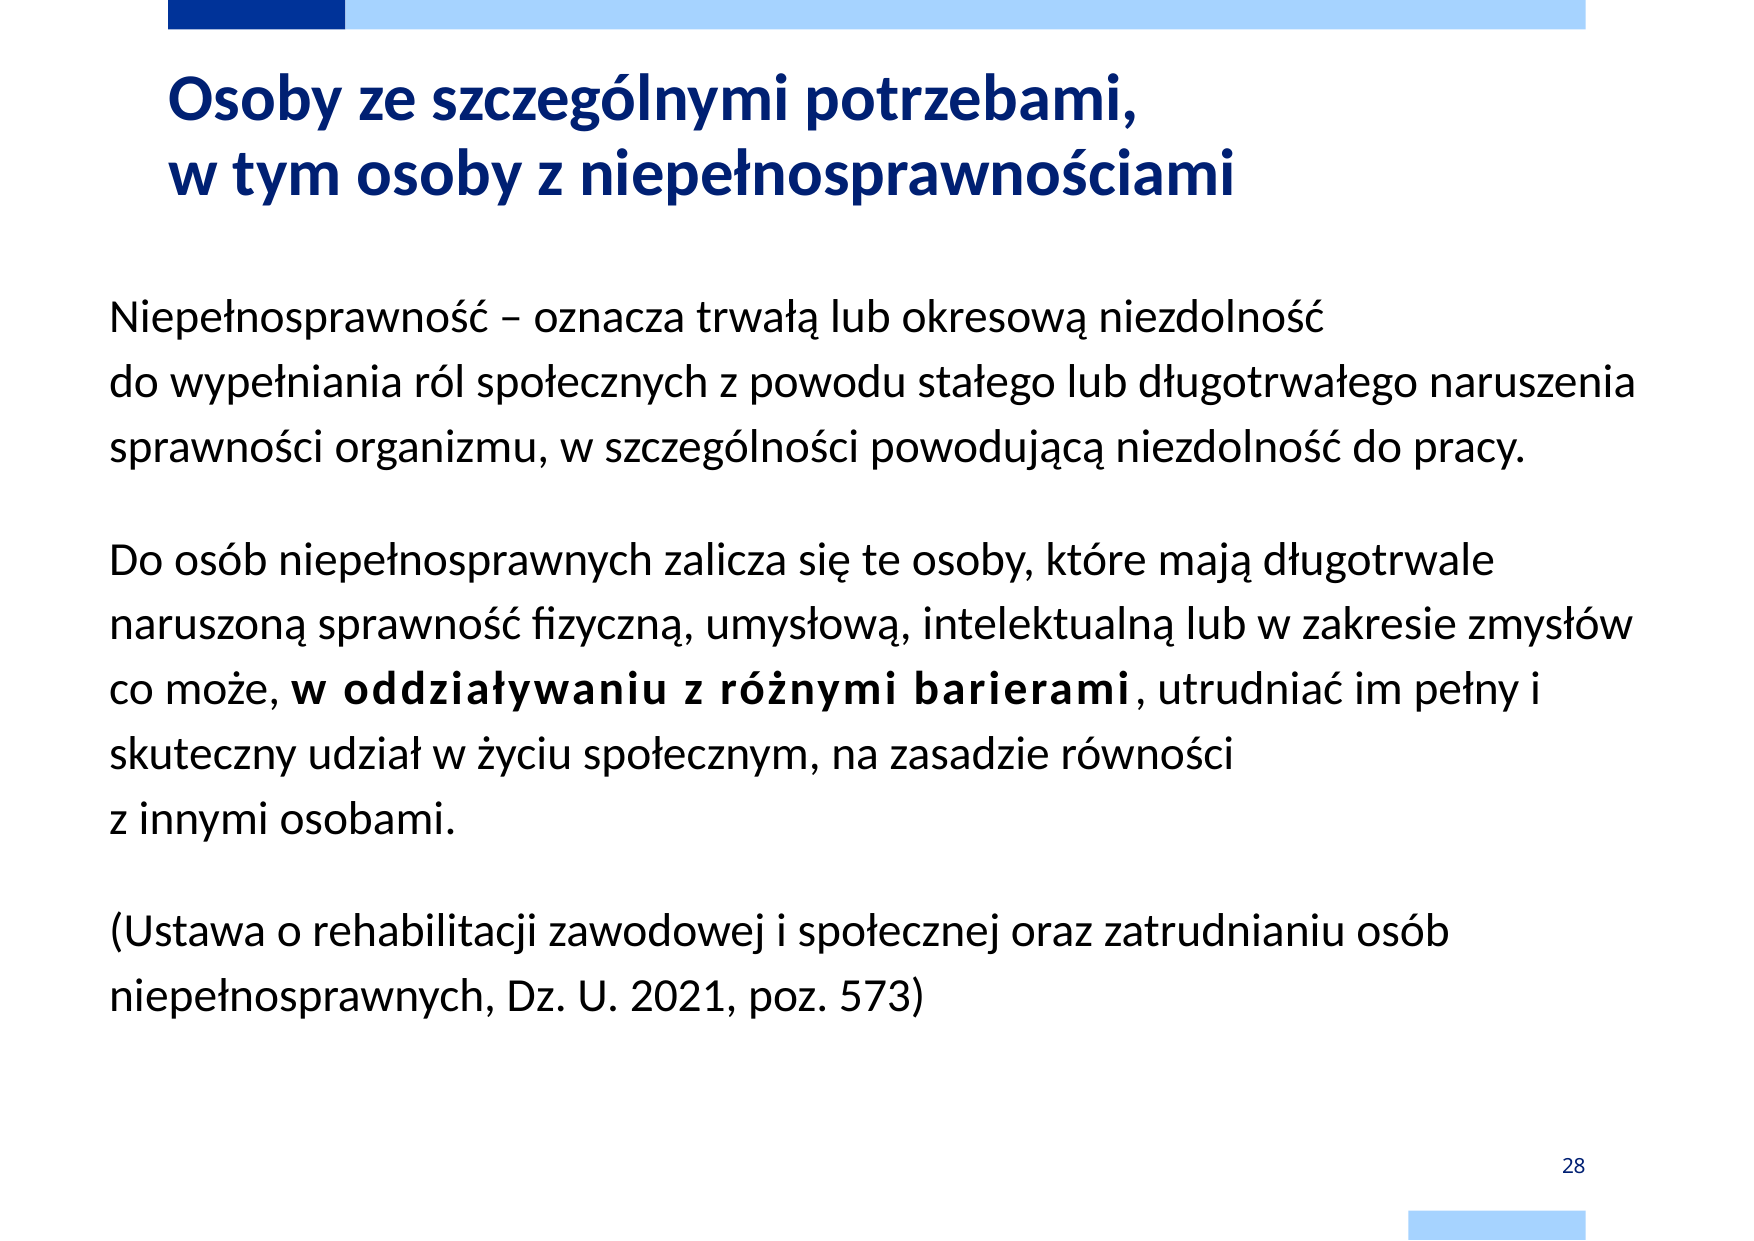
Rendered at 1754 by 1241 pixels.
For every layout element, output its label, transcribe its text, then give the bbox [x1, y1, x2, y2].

list Niepełnosprawność – oznacza trwałą lub okresową niezdolność do wypełniania ról społecznych z powodu stałego lub długotrwałego naruszenia sprawności organizmu, w szczególności powodującą niezdolność do pracy. Do osób niepełnosprawnych zalicza się te osoby, które mają długotrwale naruszoną sprawność fizyczną, umysłową, intelektualną lub w zakresie zmysłów co może, w oddziaływaniu z różnymi barierami, utrudniać im pełny i skuteczny udział w życiu społecznym, na zasadzie równości z innymi osobami. (Ustawa o rehabilitacji zawodowej i społecznej oraz zatrudnianiu osób niepełnosprawnych, Dz. U. 2021, poz. 573) [109, 277, 1645, 1081]
slide_number 28 [1408, 1151, 1586, 1182]
title Osoby ze szczególnymi potrzebami, w tym osoby z niepełnosprawnościami [168, 59, 1586, 231]
